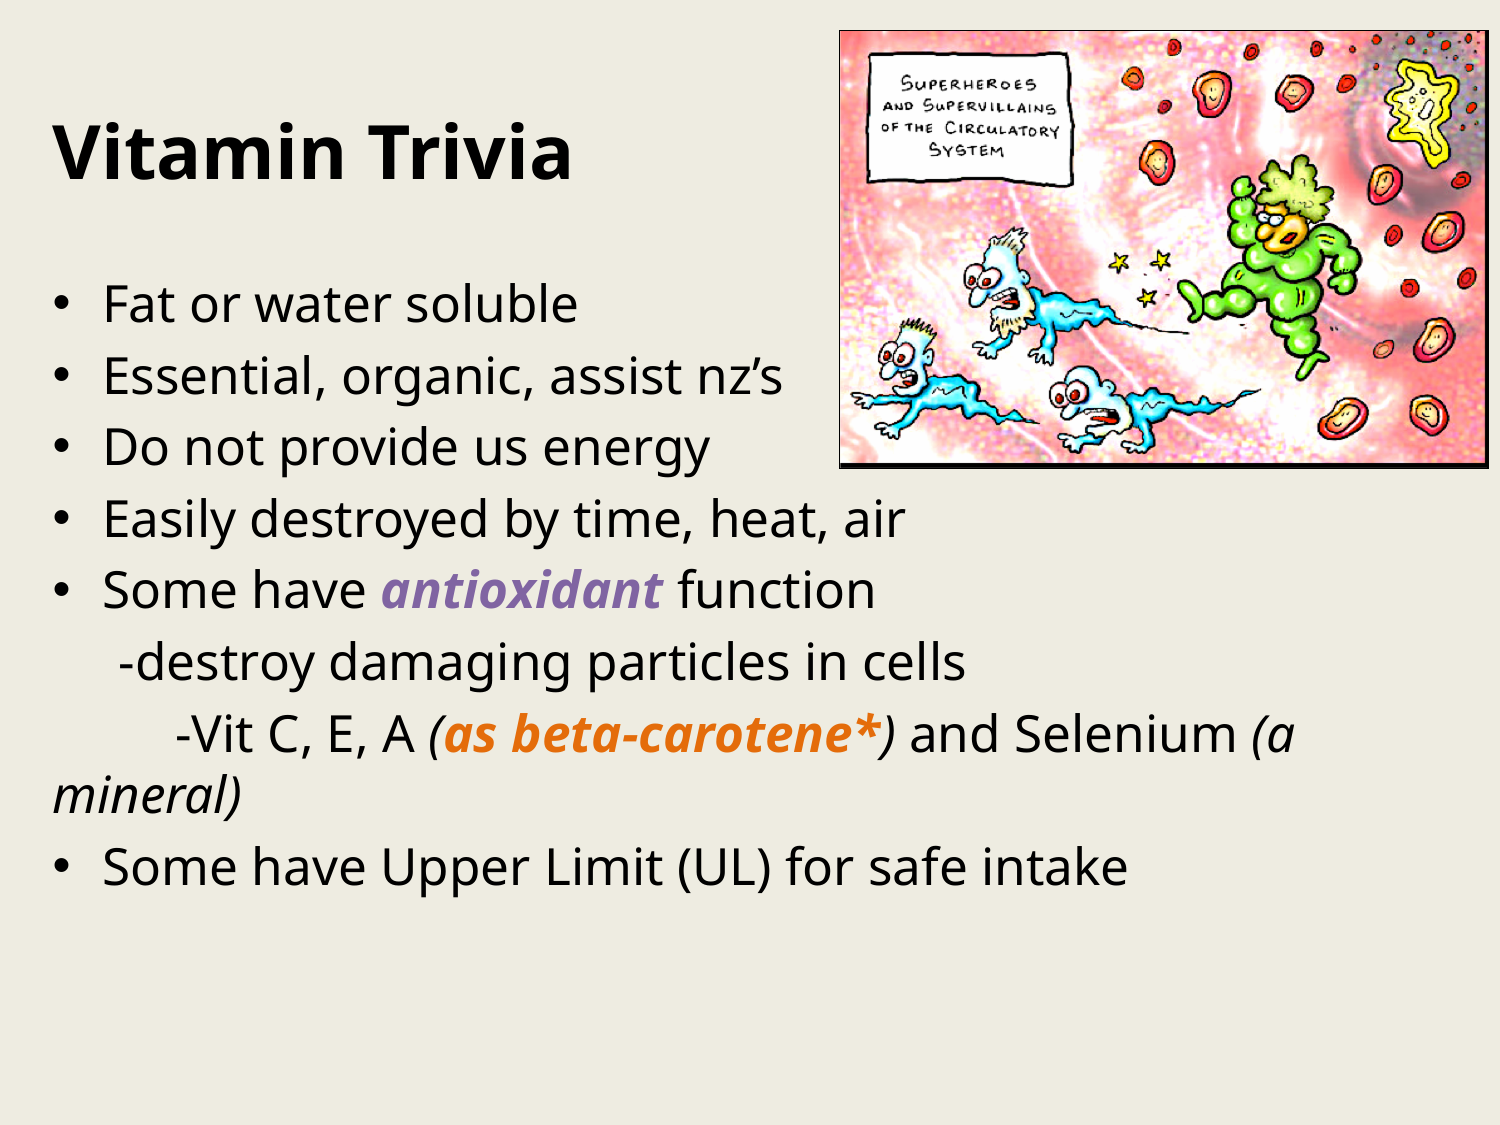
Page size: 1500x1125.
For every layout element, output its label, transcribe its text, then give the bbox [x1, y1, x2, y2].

picture [840, 30, 1488, 468]
title Vitamin Trivia [37, 99, 835, 200]
list Fat or water soluble Essential, organic, assist nz’s Do not provide us energy Easily destroyed by time, heat, air Some have antioxidant function -destroy damaging particles in cells -Vit C, E, A (as beta-carotene*) and Selenium (a mineral) Some have Upper Limit (UL) for safe intake [37, 263, 1500, 1039]
